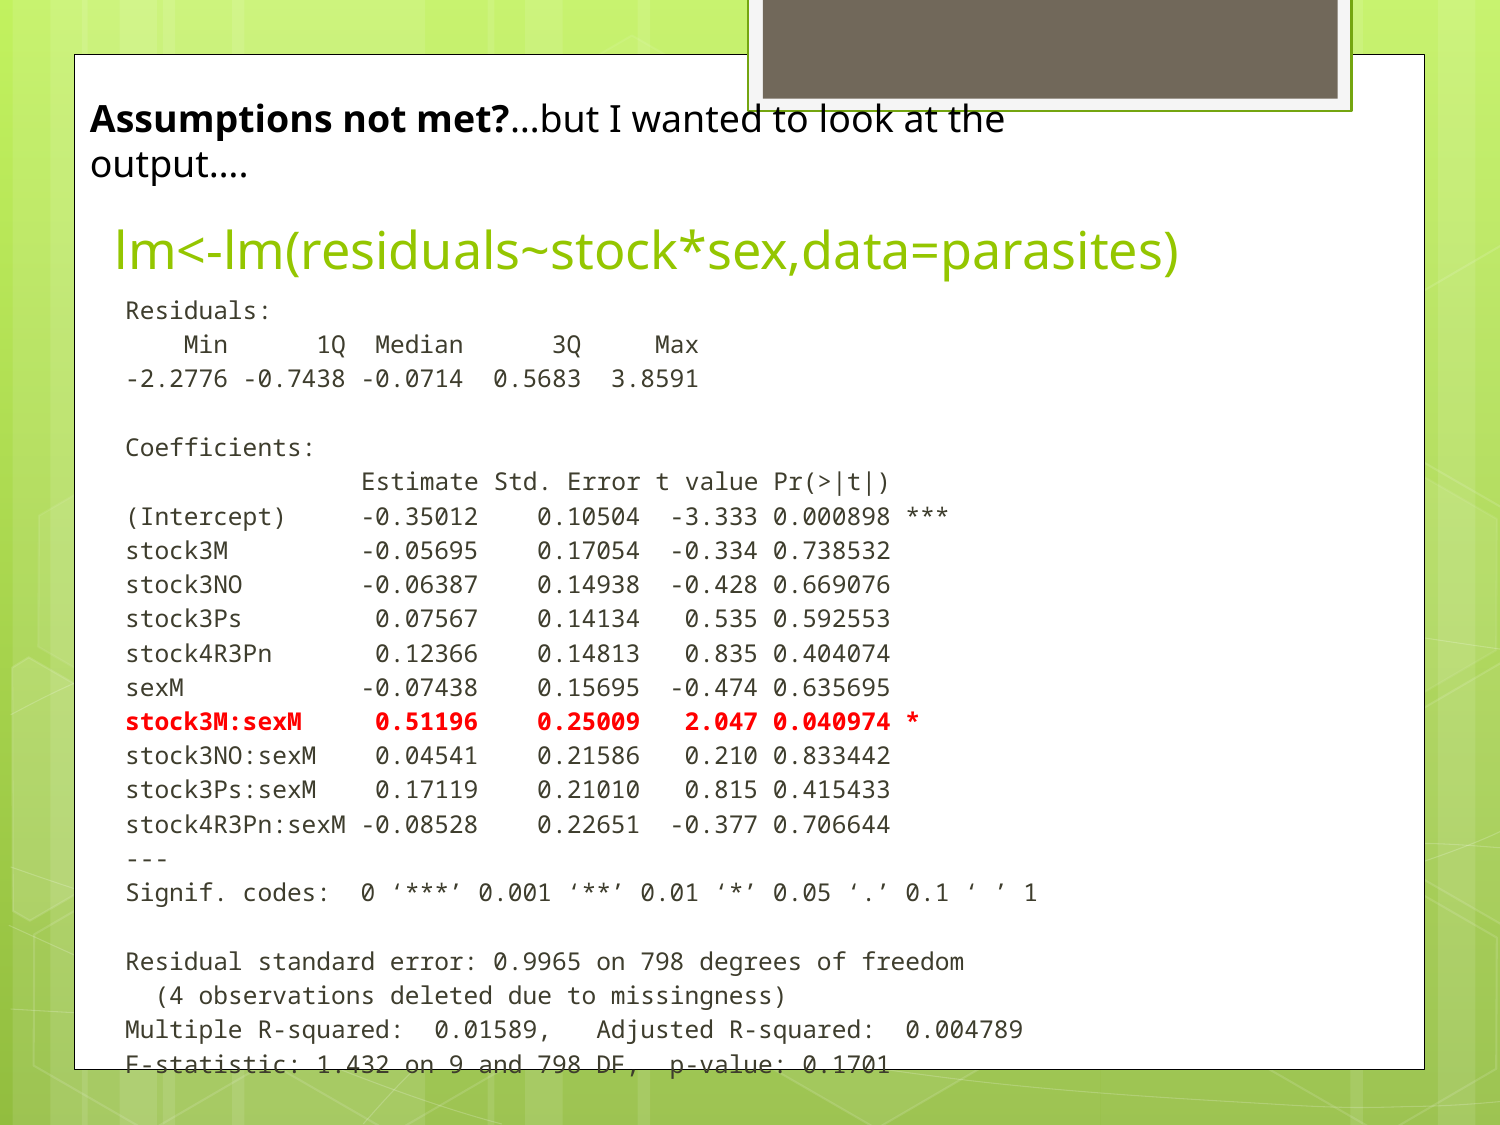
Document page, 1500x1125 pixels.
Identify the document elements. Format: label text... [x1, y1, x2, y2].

list Residuals: Min 1Q Median 3Q Max -2.2776 -0.7438 -0.0714 0.5683 3.8591 Coefficients: Estimate Std. Error t value Pr(>|t|) (Intercept) -0.35012 0.10504 -3.333 0.000898 *** stock3M -0.05695 0.17054 -0.334 0.738532 stock3NO -0.06387 0.14938 -0.428 0.669076 stock3Ps 0.07567 0.14134 0.535 0.592553 stock4R3Pn 0.12366 0.14813 0.835 0.404074 sexM -0.07438 0.15695 -0.474 0.635695 stock3M:sexM 0.51196 0.25009 2.047 0.040974 * stock3NO:sexM 0.04541 0.21586 0.210 0.833442 stock3Ps:sexM 0.17119 0.21010 0.815 0.415433 stock4R3Pn:sexM -0.08528 0.22651 -0.377 0.706644 --- Signif. codes: 0 ‘***’ 0.001 ‘**’ 0.01 ‘*’ 0.05 ‘.’ 0.1 ‘ ’ 1 Residual standard error: 0.9965 on 798 degrees of freedom (4 observations deleted due to missingness) Multiple R-squared: 0.01589, Adjusted R-squared: 0.004789 F-statistic: 1.432 on 9 and 798 DF, p-value: 0.1701 [99, 287, 1376, 1101]
title lm<-lm(residuals~stock*sex,data=parasites) [99, 99, 1253, 287]
text_box Assumptions not met?…but I wanted to look at the output…. [74, 87, 1063, 193]
